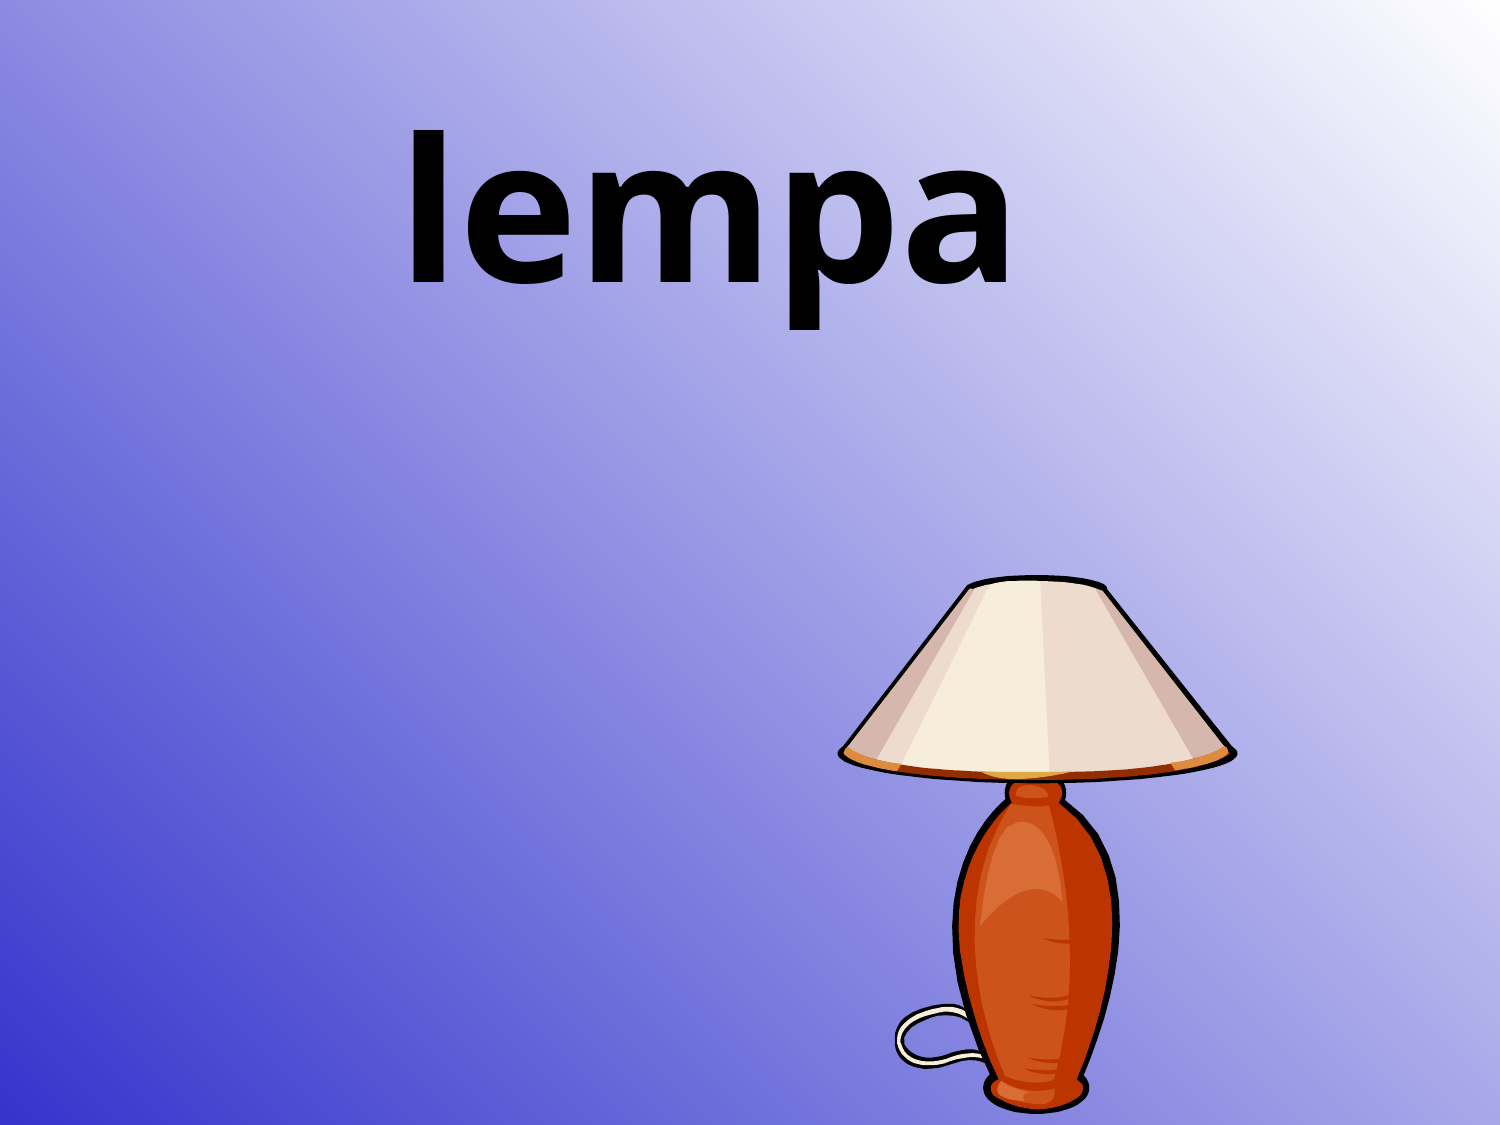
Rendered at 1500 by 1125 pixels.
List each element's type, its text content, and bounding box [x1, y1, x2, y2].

text_box lempa [75, 74, 1294, 330]
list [837, 574, 1238, 1125]
